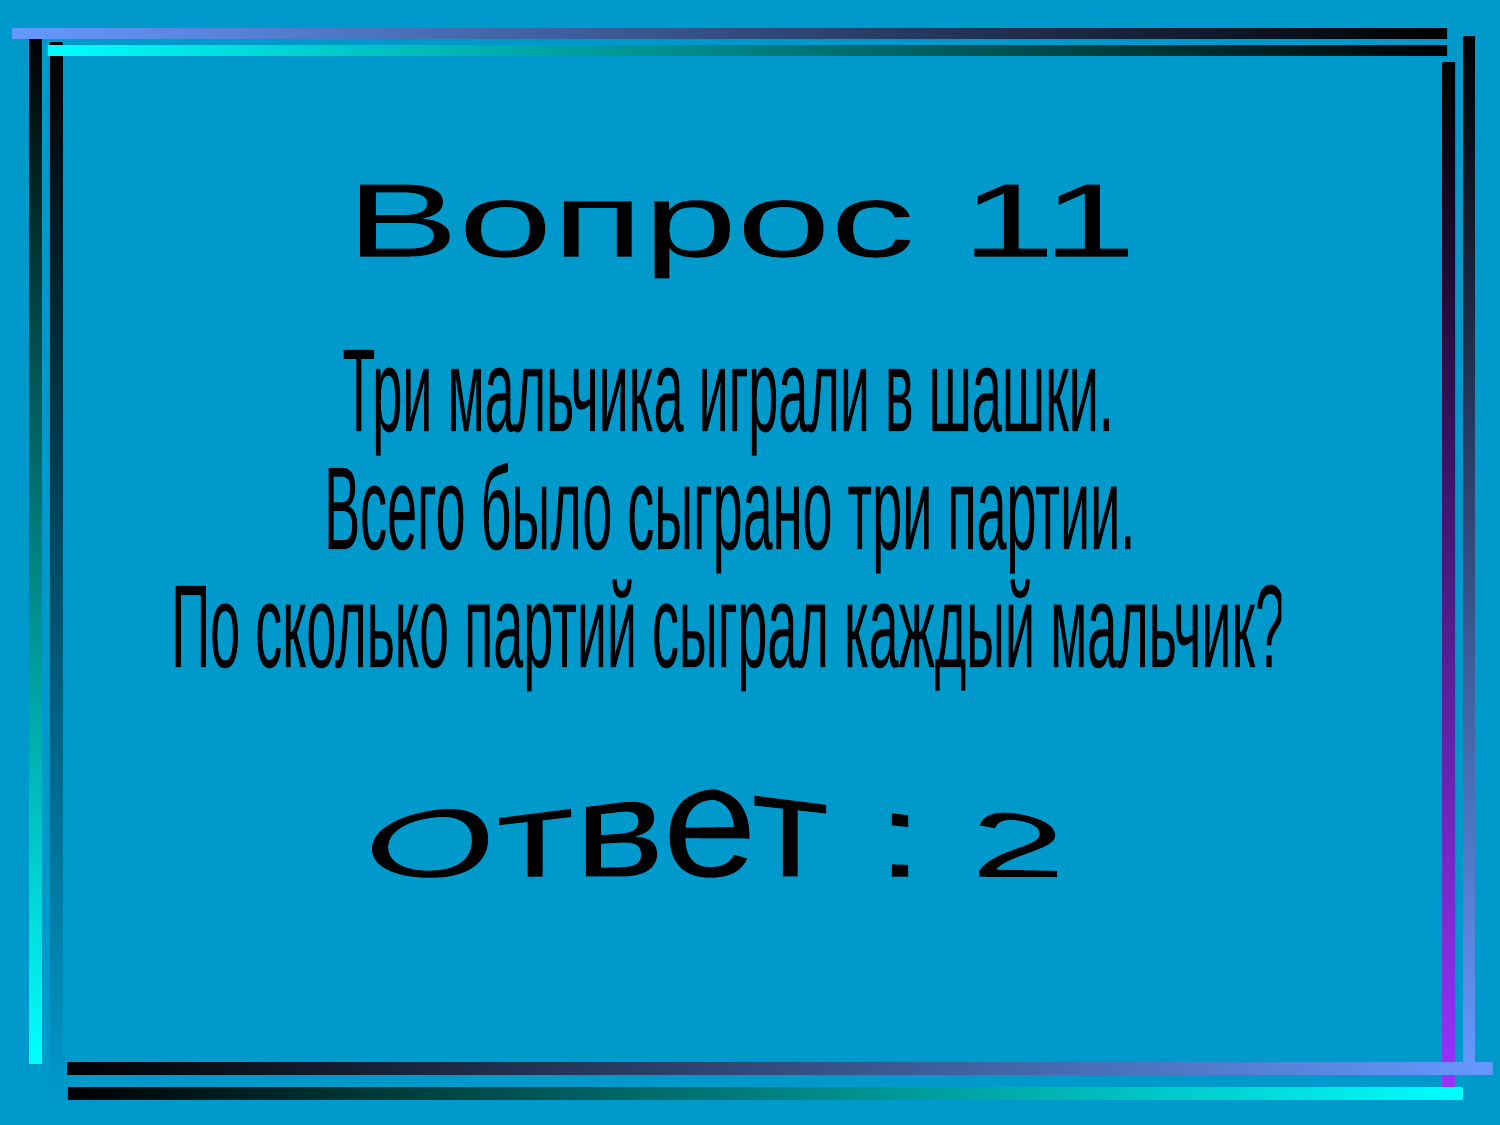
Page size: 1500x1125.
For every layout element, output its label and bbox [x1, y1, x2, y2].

picture [587, 803, 656, 875]
picture [704, 370, 724, 430]
picture [937, 606, 964, 689]
picture [746, 487, 771, 549]
picture [1010, 606, 1030, 666]
picture [469, 606, 488, 666]
picture [364, 487, 384, 549]
picture [907, 488, 927, 548]
picture [391, 487, 413, 549]
picture [337, 606, 362, 667]
picture [849, 606, 866, 666]
picture [753, 370, 759, 454]
picture [723, 606, 735, 666]
picture [554, 606, 575, 666]
picture [1095, 488, 1115, 548]
picture [586, 487, 609, 549]
picture [901, 606, 933, 666]
picture [698, 488, 710, 548]
picture [1178, 606, 1196, 666]
picture [1012, 581, 1028, 597]
picture [839, 201, 908, 256]
picture [552, 488, 577, 549]
picture [1259, 586, 1280, 644]
picture [177, 587, 205, 666]
picture [798, 606, 824, 667]
picture [656, 605, 676, 667]
picture [422, 488, 434, 548]
picture [778, 488, 798, 548]
picture [771, 605, 797, 667]
picture [407, 370, 427, 430]
picture [631, 487, 651, 549]
picture [890, 370, 910, 430]
picture [782, 369, 808, 431]
picture [981, 814, 1056, 876]
picture [883, 487, 899, 549]
picture [1007, 370, 1040, 430]
picture [745, 201, 822, 256]
picture [452, 370, 468, 430]
picture [742, 606, 747, 690]
picture [259, 605, 279, 667]
picture [748, 605, 764, 667]
picture [582, 606, 602, 666]
picture [975, 369, 1001, 431]
picture [500, 810, 570, 875]
picture [383, 369, 399, 431]
picture [1055, 606, 1067, 666]
picture [809, 370, 835, 431]
picture [671, 791, 748, 876]
picture [952, 488, 972, 548]
picture [467, 201, 544, 256]
picture [612, 606, 632, 666]
picture [287, 606, 304, 666]
picture [373, 810, 487, 876]
picture [377, 370, 382, 454]
picture [1206, 606, 1226, 666]
picture [310, 605, 333, 667]
picture [1236, 606, 1253, 666]
picture [372, 606, 391, 666]
picture [214, 605, 237, 667]
picture [516, 488, 536, 548]
picture [528, 606, 534, 690]
picture [534, 605, 550, 667]
picture [971, 606, 990, 666]
picture [497, 605, 522, 667]
picture [872, 605, 897, 667]
picture [439, 487, 462, 549]
picture [1057, 186, 1127, 255]
picture [468, 370, 480, 430]
picture [659, 488, 678, 548]
picture [423, 605, 445, 667]
picture [575, 370, 594, 430]
picture [565, 203, 630, 255]
picture [330, 469, 356, 548]
picture [893, 815, 907, 826]
picture [1074, 370, 1094, 430]
picture [734, 370, 746, 430]
picture [1017, 487, 1033, 549]
picture [1050, 370, 1067, 430]
picture [1091, 605, 1116, 667]
picture [345, 351, 373, 430]
picture [1065, 488, 1085, 548]
picture [717, 488, 722, 572]
picture [485, 464, 508, 549]
picture [845, 370, 865, 430]
picture [684, 606, 703, 666]
picture [850, 488, 870, 548]
picture [656, 202, 729, 277]
picture [614, 581, 630, 596]
picture [1037, 488, 1058, 548]
picture [515, 370, 541, 431]
picture [634, 370, 651, 430]
picture [361, 186, 448, 255]
picture [980, 487, 1005, 549]
picture [488, 369, 514, 431]
picture [759, 369, 775, 431]
picture [657, 369, 682, 431]
picture [1071, 606, 1082, 666]
picture [877, 488, 882, 572]
picture [976, 186, 1046, 255]
picture [723, 487, 739, 549]
picture [400, 606, 417, 666]
picture [756, 797, 825, 875]
picture [1067, 655, 1071, 666]
picture [806, 487, 829, 549]
picture [1119, 606, 1144, 667]
picture [934, 370, 967, 430]
picture [1154, 606, 1173, 666]
picture [604, 370, 624, 430]
picture [893, 866, 907, 875]
picture [1011, 488, 1016, 572]
picture [551, 370, 571, 430]
